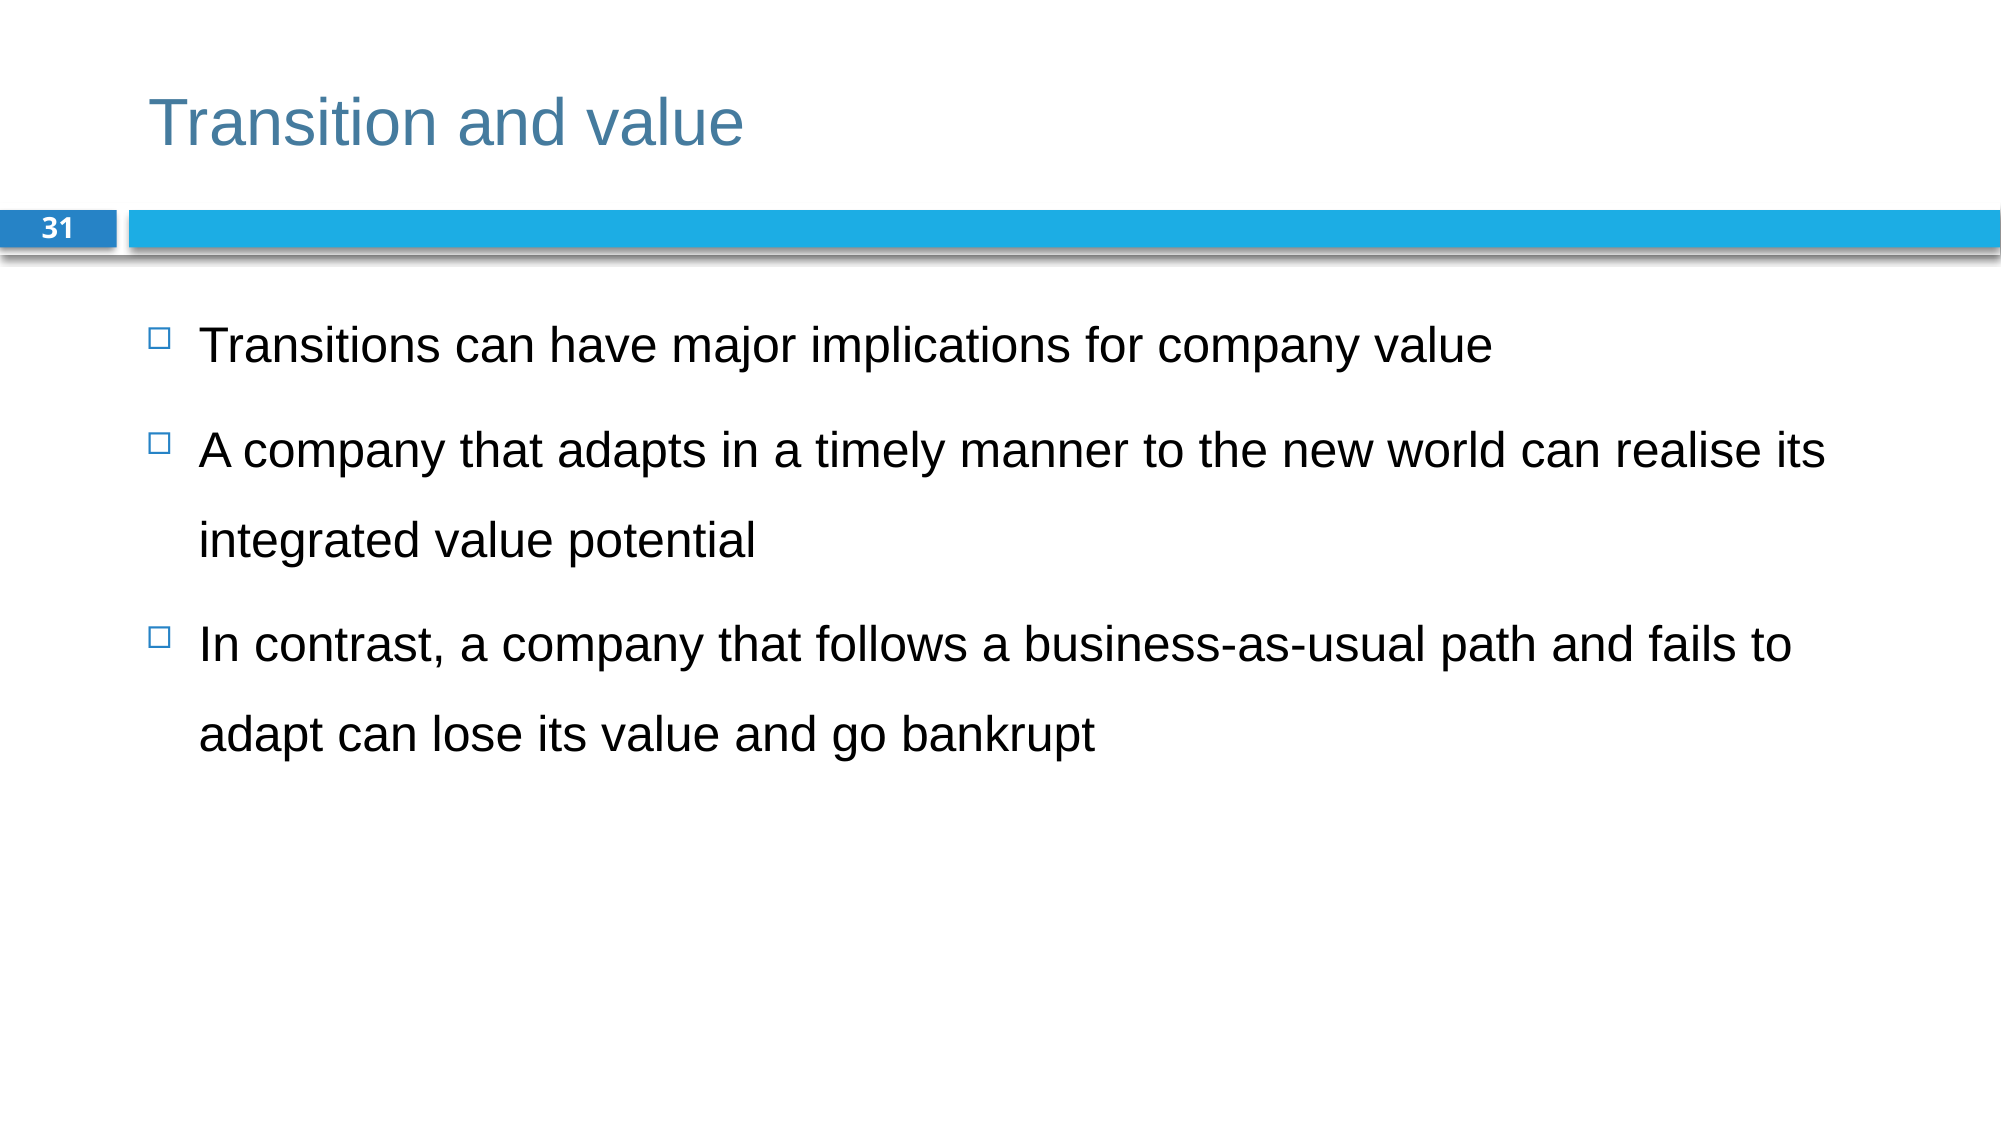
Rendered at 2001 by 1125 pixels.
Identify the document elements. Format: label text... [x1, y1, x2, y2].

title Transition and value [133, 37, 1918, 200]
list Transitions can have major implications for company value A company that adapts in a timely manner to the new world can realise its integrated value potential In contrast, a company that follows a business-as-usual path and fails to adapt can lose its value and go bankrupt [131, 275, 1860, 1086]
slide_number 31 [0, 208, 117, 249]
